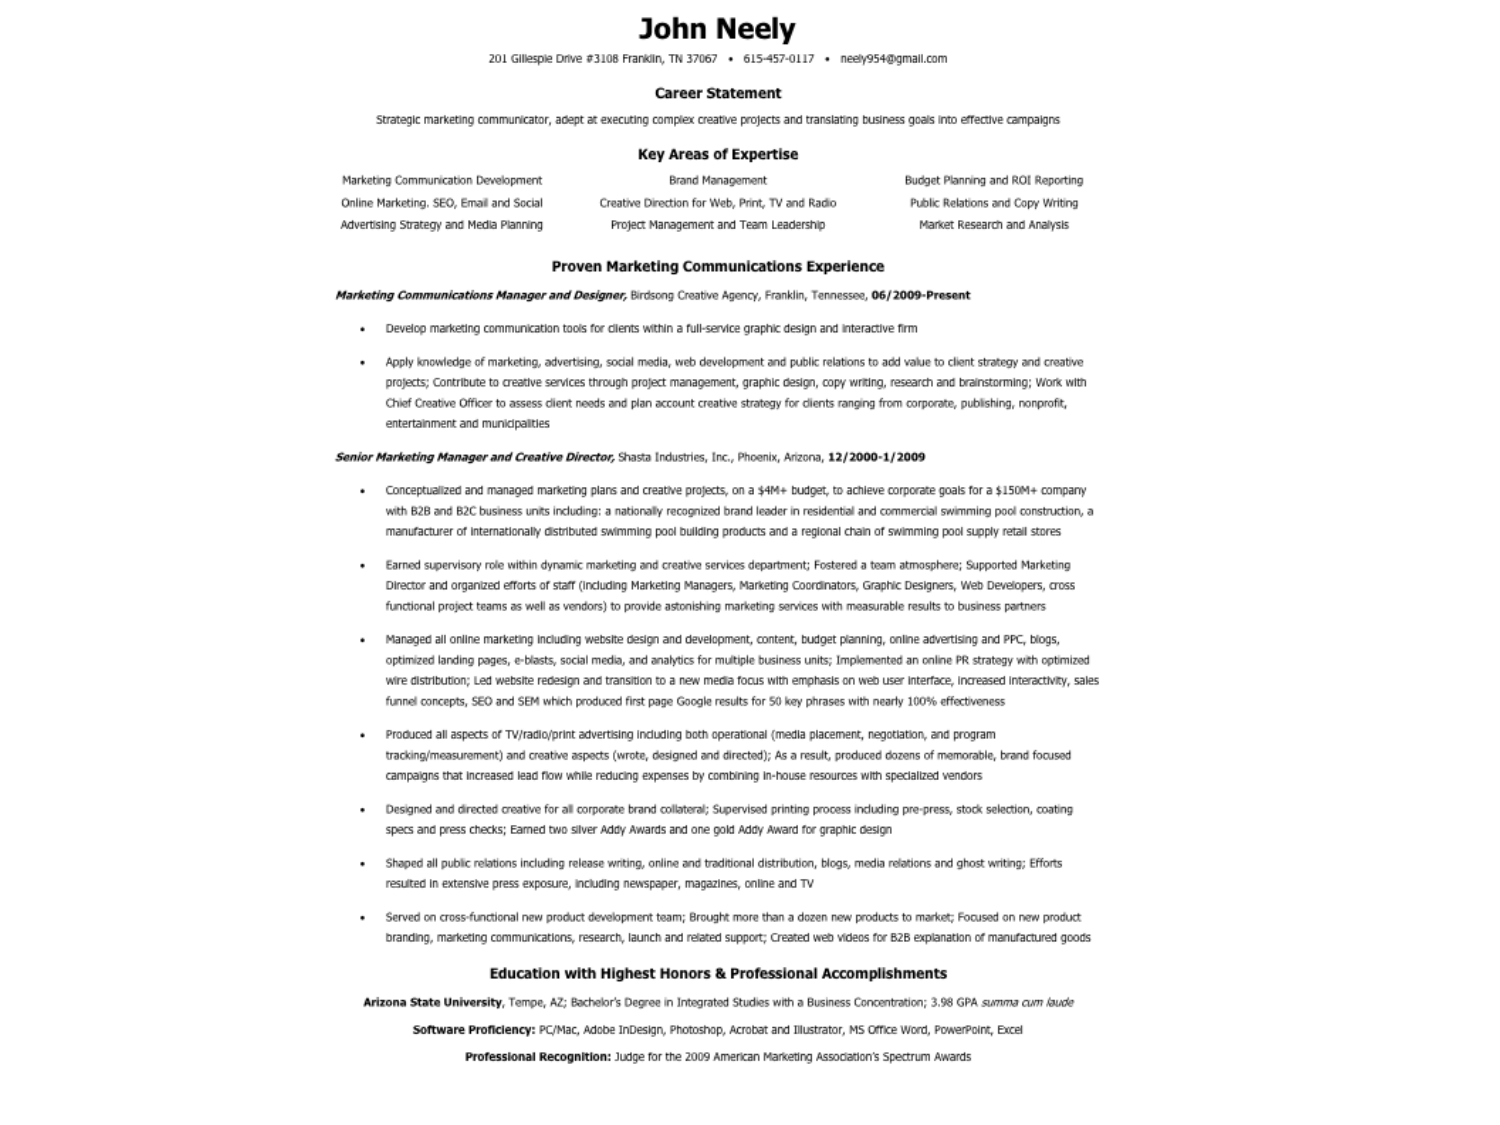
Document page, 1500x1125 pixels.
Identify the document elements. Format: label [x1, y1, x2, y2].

list [283, 0, 1154, 1125]
